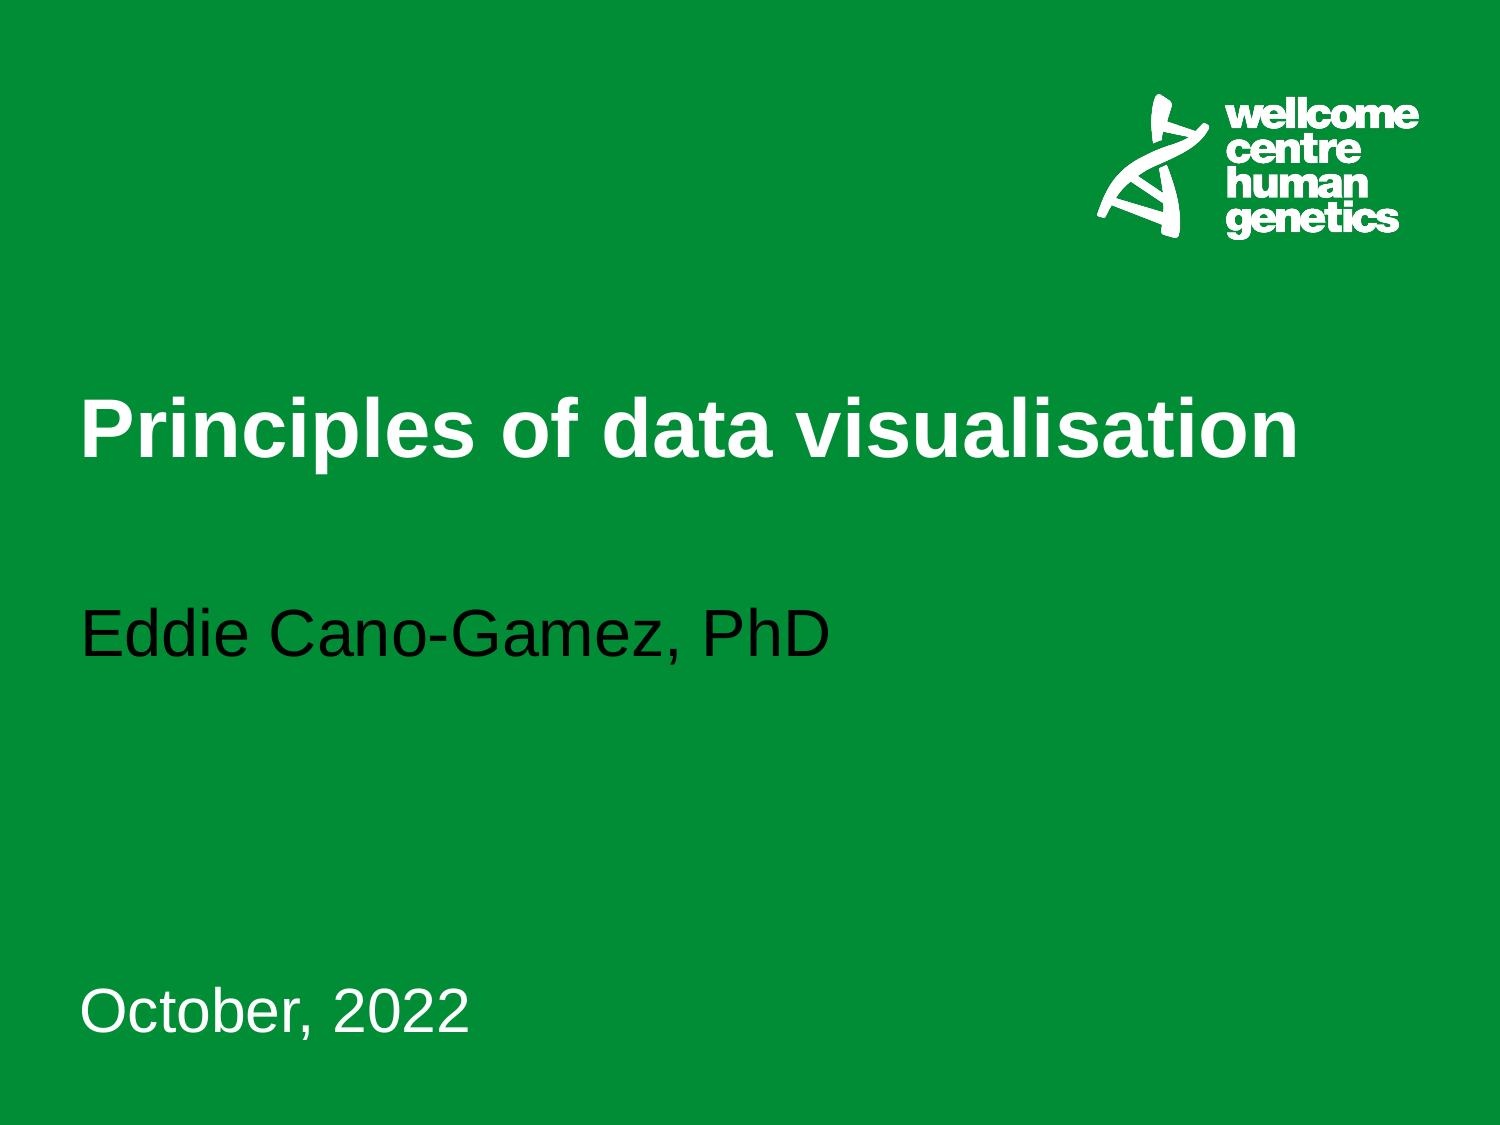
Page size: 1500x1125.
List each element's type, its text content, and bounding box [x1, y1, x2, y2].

list October, 2022 [79, 887, 1419, 1046]
list Eddie Cano-Gamez, PhD [80, 595, 1420, 713]
picture [1097, 94, 1419, 240]
title Principles of data visualisation [79, 321, 1420, 543]
